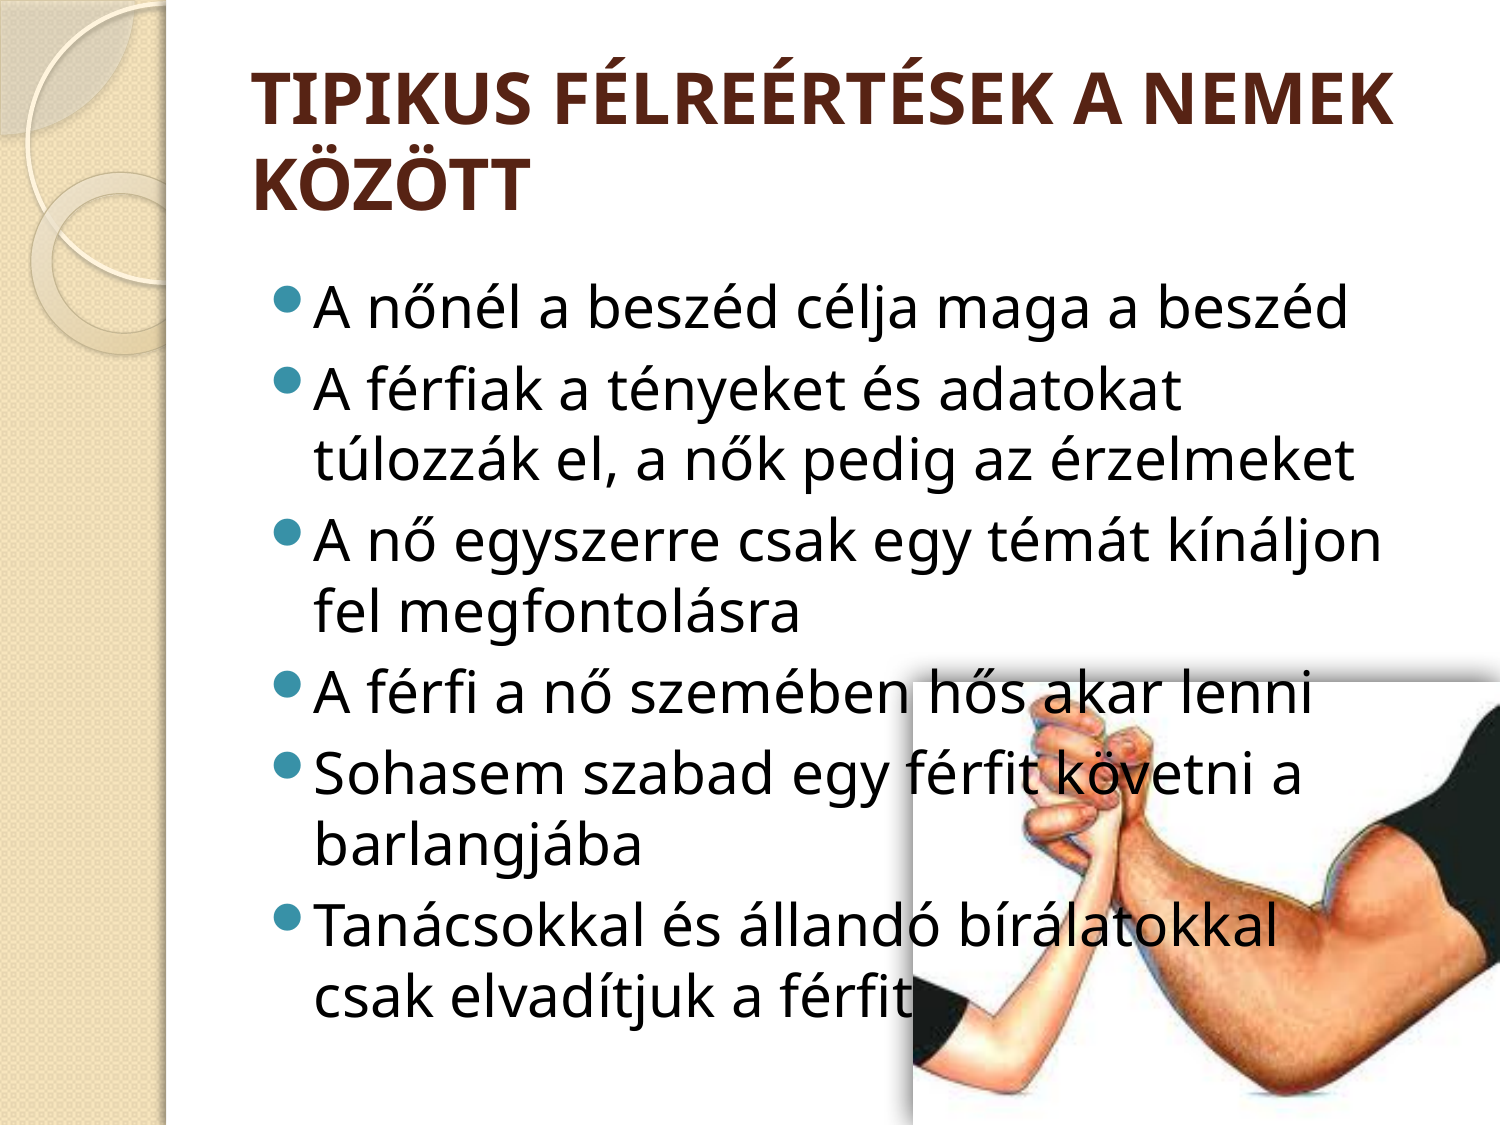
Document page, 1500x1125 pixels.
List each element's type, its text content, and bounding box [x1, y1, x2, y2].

picture [913, 681, 1500, 1125]
title TIPIKUS FÉLREÉRTÉSEK A NEMEK KÖZÖTT [235, 45, 1466, 233]
list A nőnél a beszéd célja maga a beszéd A férfiak a tényeket és adatokat túlozzák el, a nők pedig az érzelmeket A nő egyszerre csak egy témát kínáljon fel megfontolásra A férfi a nő szemében hős akar lenni Sohasem szabad egy férfit követni a barlangjába Tanácsokkal és állandó bírálatokkal csak elvadítjuk a férfit [242, 262, 1425, 1047]
